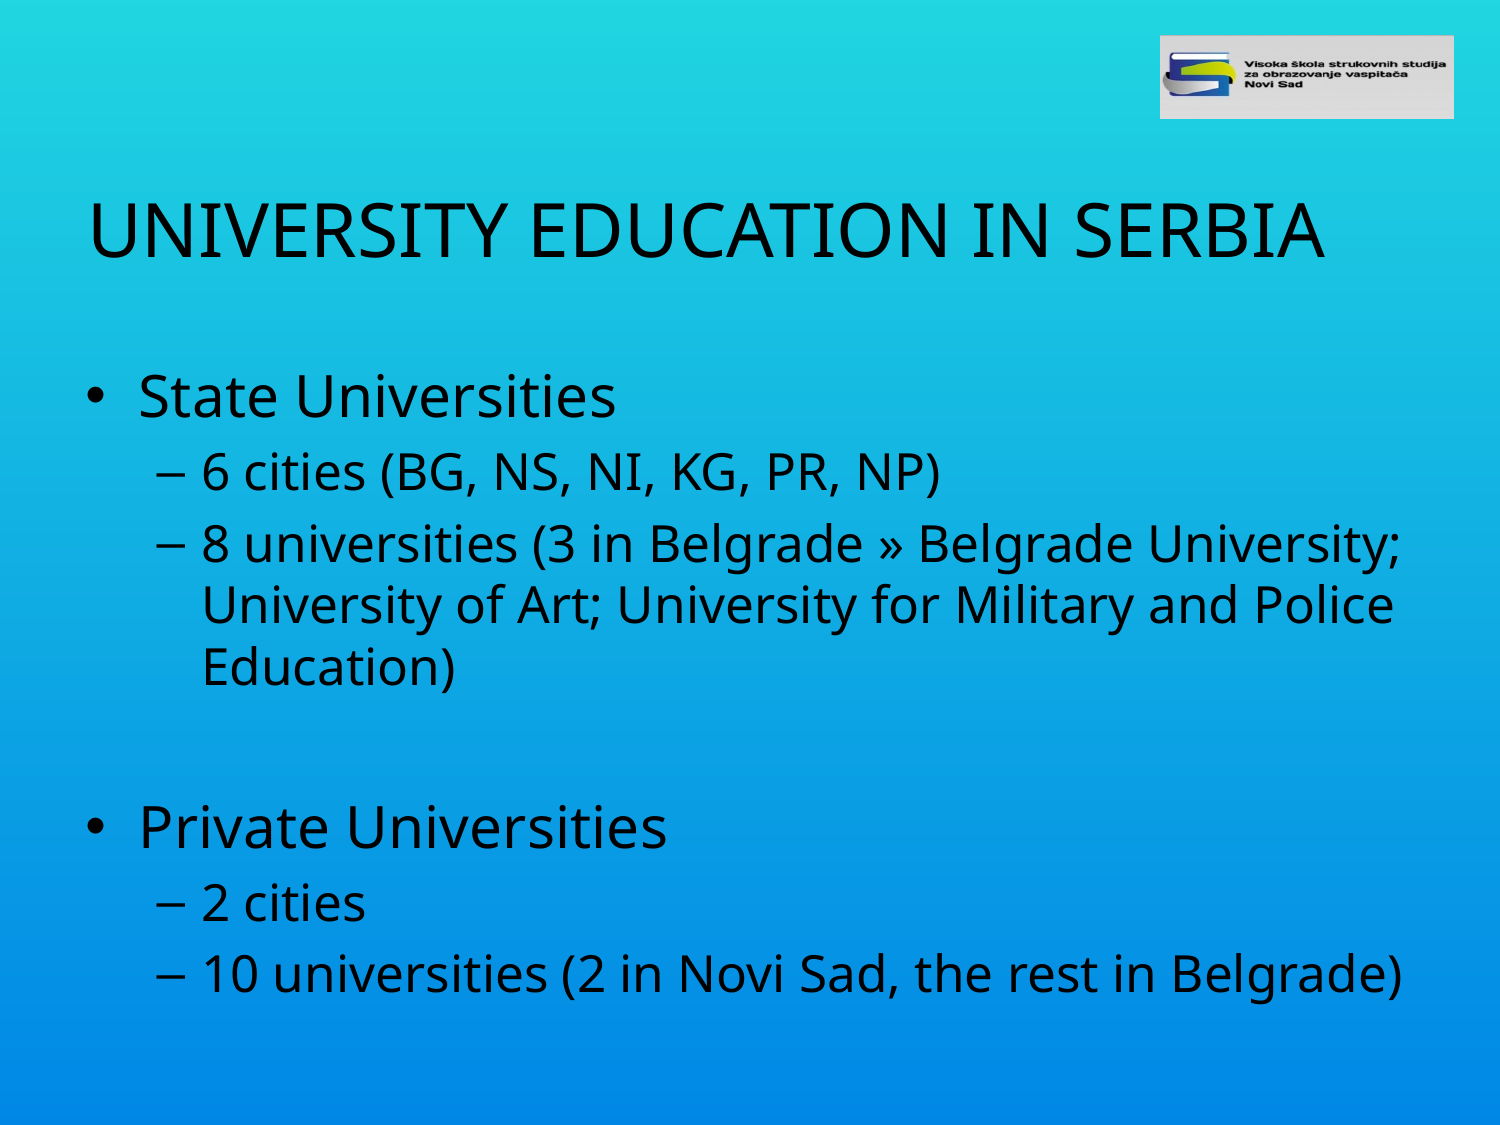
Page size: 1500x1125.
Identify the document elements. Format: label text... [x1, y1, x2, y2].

list State Universities 6 cities (BG, NS, NI, KG, PR, NP) 8 universities (3 in Belgrade » Belgrade University; University of Art; University for Military and Police Education) Private Universities 2 cities 10 universities (2 in Novi Sad, the rest in Belgrade) [70, 351, 1421, 1041]
title UNIVERSITY EDUCATION IN SERBIA [70, 152, 1343, 303]
picture [1159, 34, 1454, 119]
